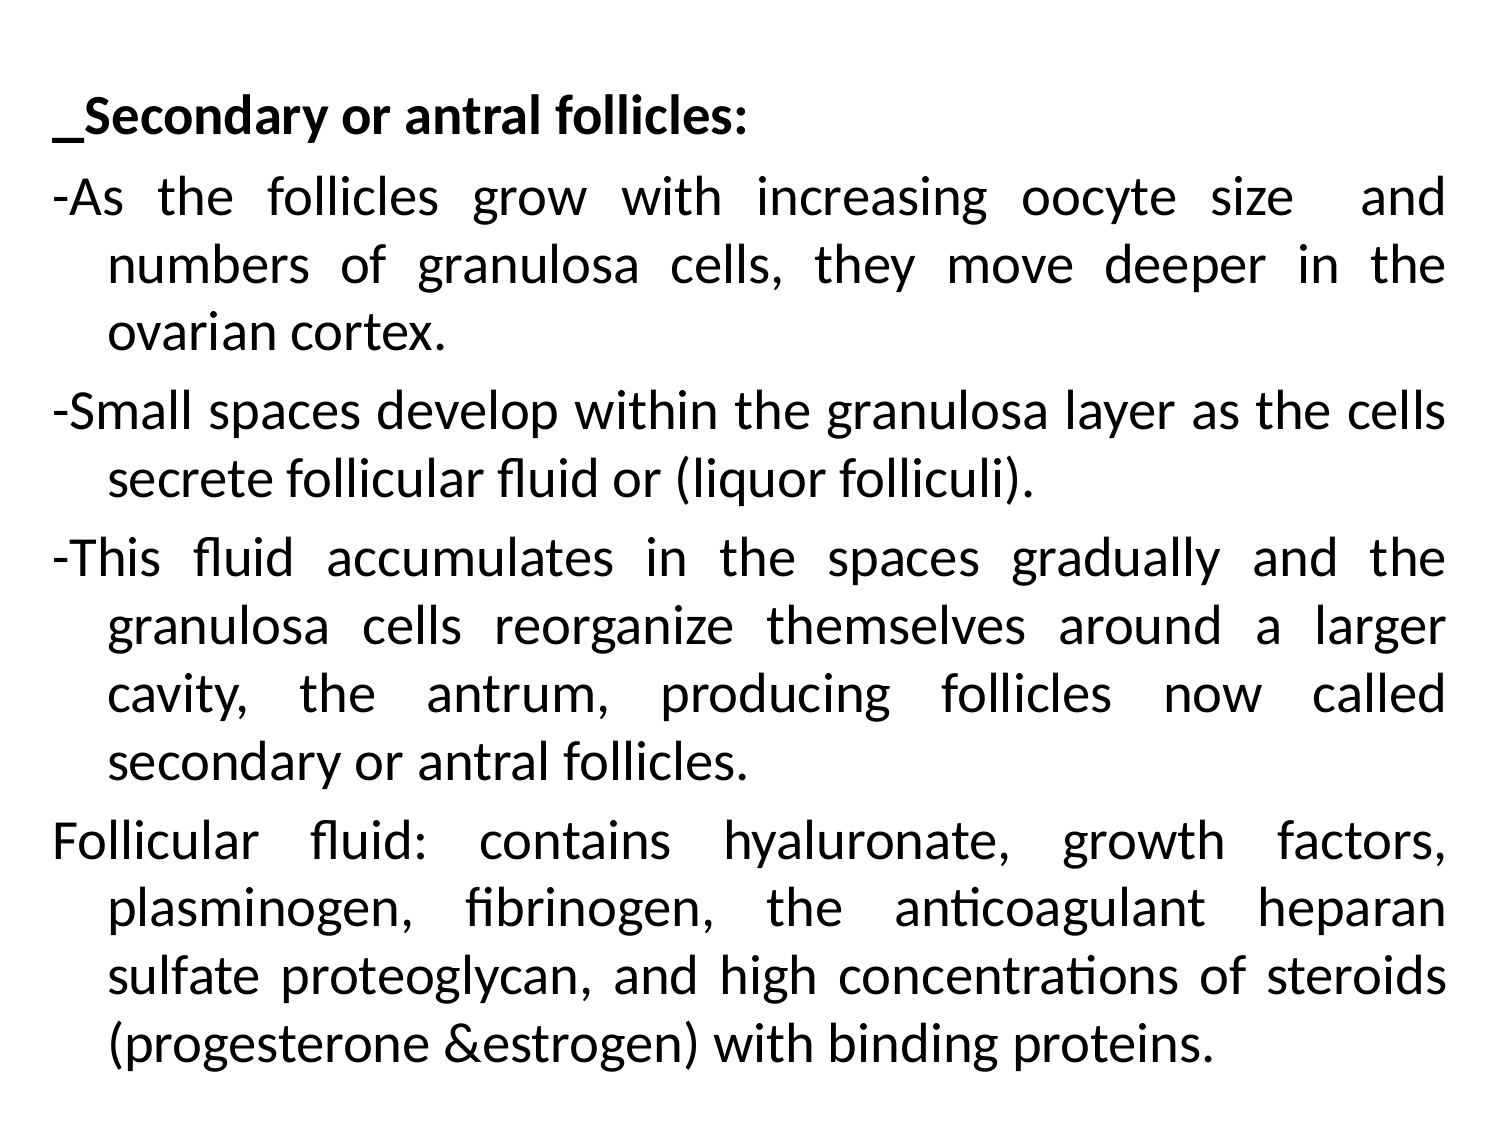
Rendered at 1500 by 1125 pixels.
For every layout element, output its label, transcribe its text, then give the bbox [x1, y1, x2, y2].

list _Secondary or antral follicles: -As the follicles grow with increasing oocyte size and numbers of granulosa cells, they move deeper in the ovarian cortex. -Small spaces develop within the granulosa layer as the cells secrete follicular fluid or (liquor folliculi). -This fluid accumulates in the spaces gradually and the granulosa cells reorganize themselves around a larger cavity, the antrum, producing follicles now called secondary or antral follicles. Follicular fluid: contains hyaluronate, growth factors, plasminogen, fibrinogen, the anticoagulant heparan sulfate proteoglycan, and high concentrations of steroids (progesterone &estrogen) with binding proteins. [37, 62, 1463, 1088]
